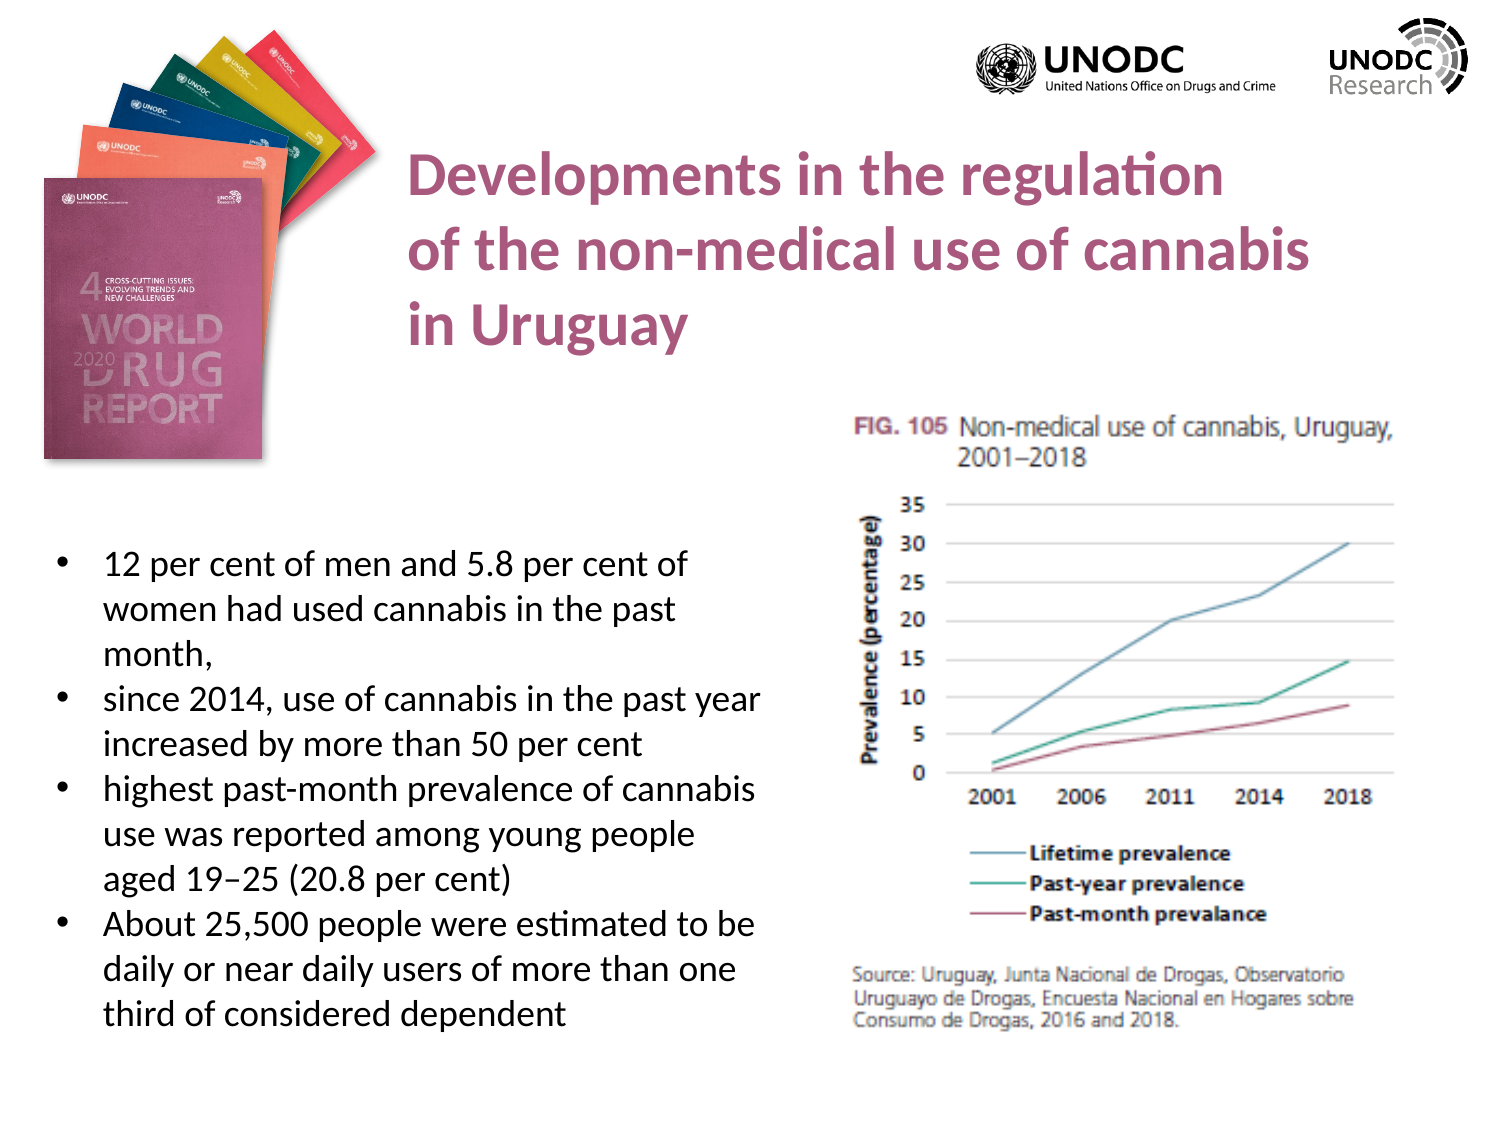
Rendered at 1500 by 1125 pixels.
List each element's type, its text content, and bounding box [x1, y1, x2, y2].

text_box Developments in the regulation of the non-medical use of cannabis in Uruguay [392, 125, 1355, 365]
picture [965, 32, 1283, 103]
picture [1320, 12, 1475, 103]
text_box 12 per cent of men and 5.8 per cent of women had used cannabis in the past month, since 2014, use of cannabis in the past year increased by more than 50 per cent highest past-month prevalence of cannabis use was reported among young people aged 19–25 (20.8 per cent) About 25,500 people were estimated to be daily or near daily users of more than one third of considered dependent [41, 531, 792, 1042]
picture [44, 31, 375, 459]
picture [832, 385, 1425, 1047]
